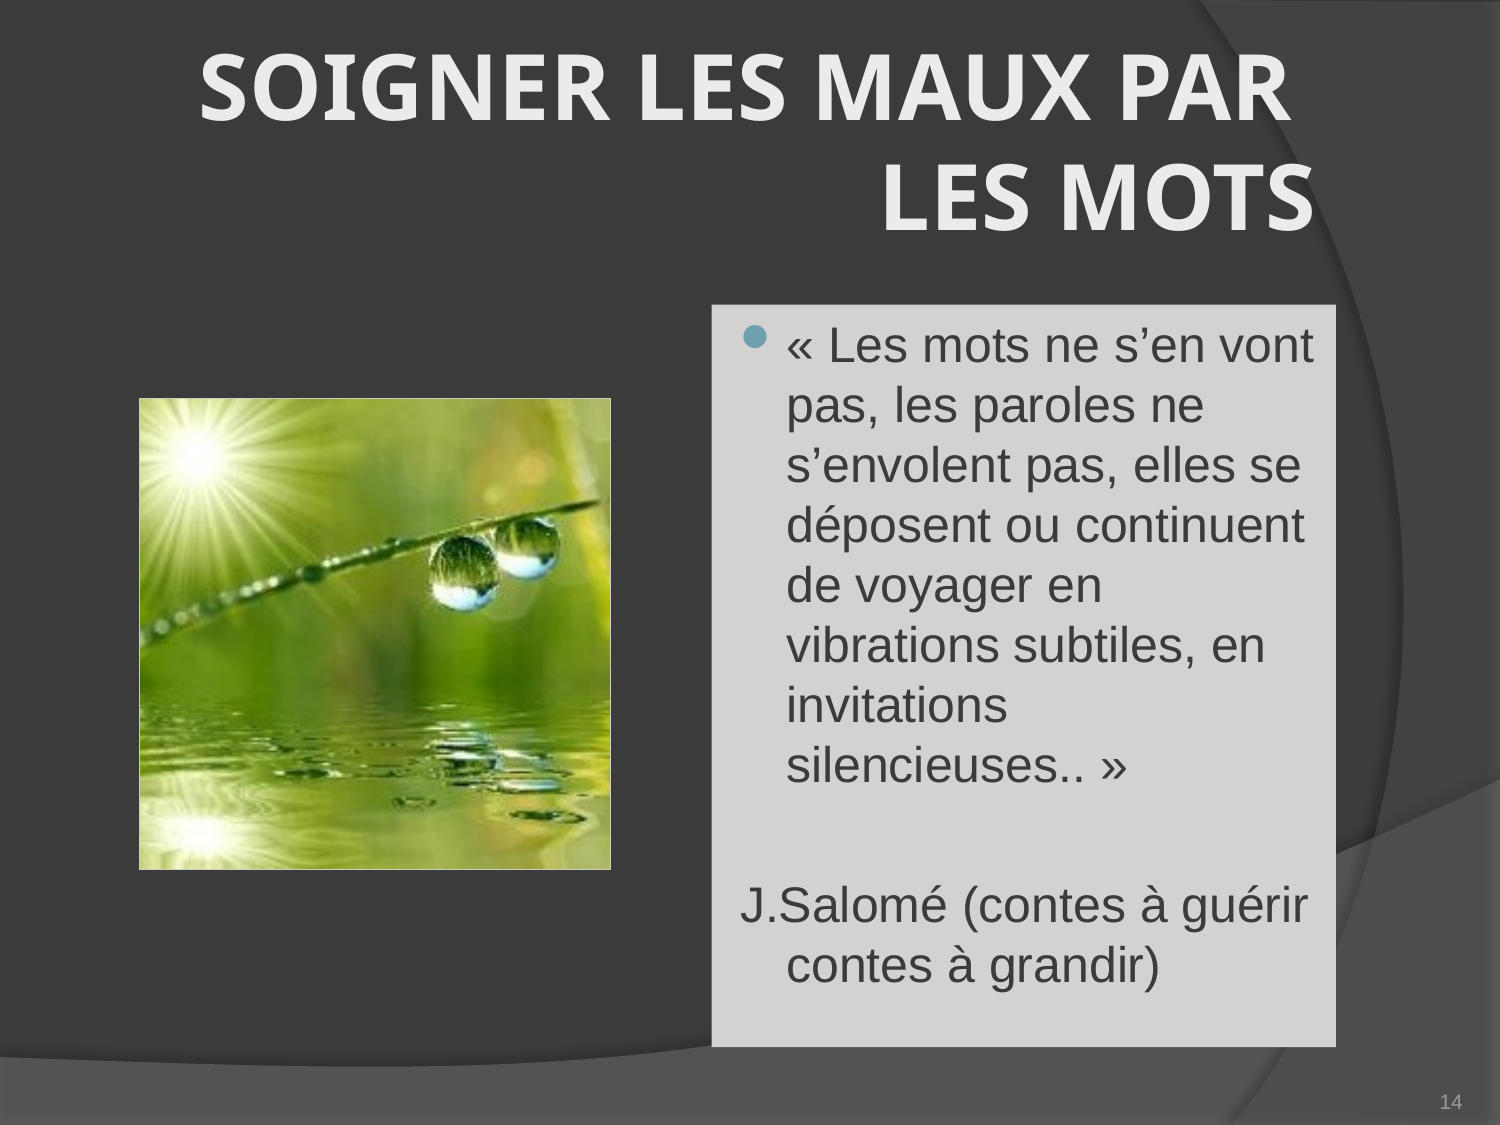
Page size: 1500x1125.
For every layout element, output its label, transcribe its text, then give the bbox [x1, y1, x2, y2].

slide_number 14 [1337, 1053, 1463, 1114]
list « Les mots ne s’en vont pas, les paroles ne s’envolent pas, elles se déposent ou continuent de voyager en vibrations subtiles, en invitations silencieuses.. » J.Salomé (contes à guérir contes à grandir) [711, 304, 1336, 1048]
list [139, 398, 611, 870]
title Soigner les maux par les mots [75, 45, 1325, 233]
